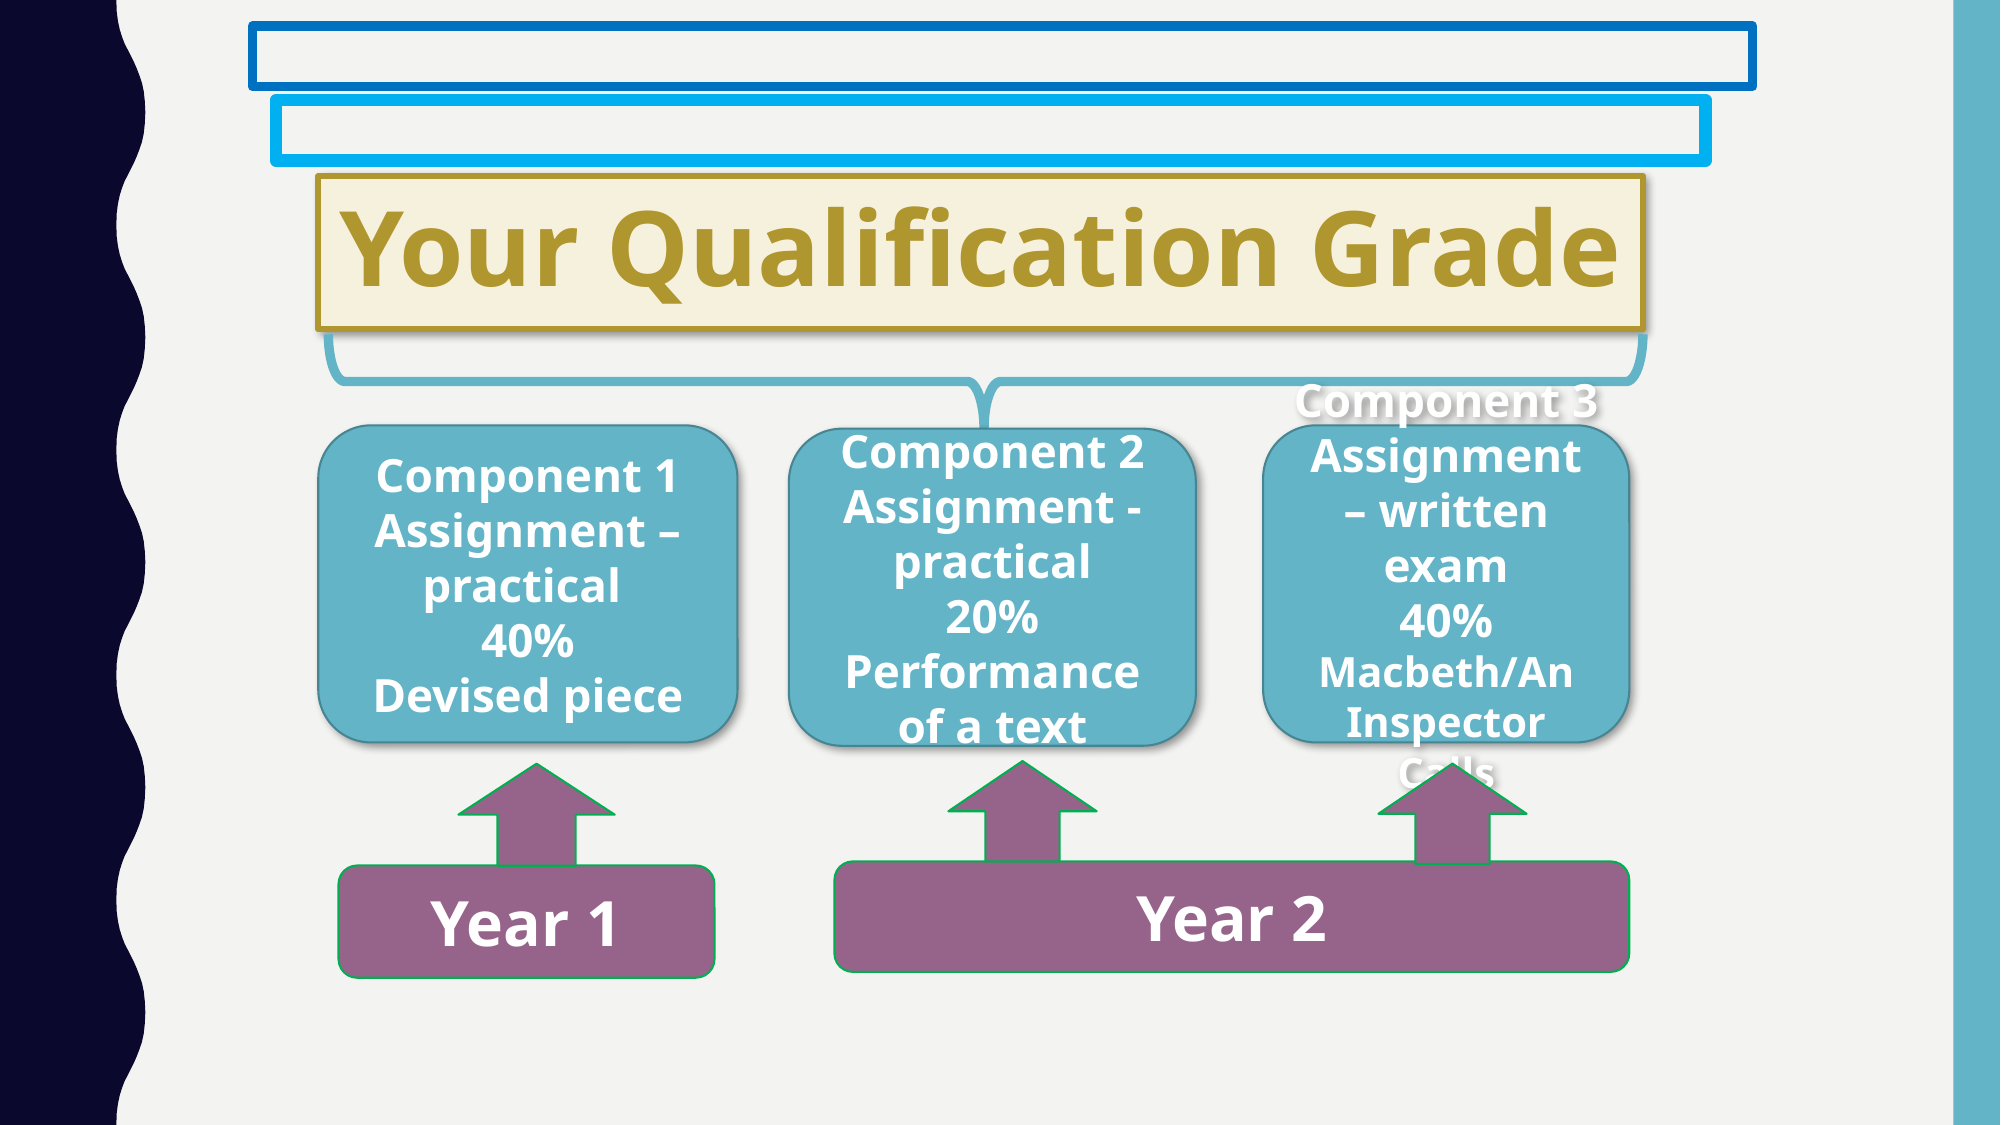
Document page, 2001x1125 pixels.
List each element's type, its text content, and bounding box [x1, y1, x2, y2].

text_box [252, 25, 1753, 87]
text_box [276, 100, 1706, 161]
text_box Your Qualification Grade [318, 176, 1643, 330]
text_box Component 3 Assignment – written exam 40% Macbeth/An Inspector Calls [1262, 424, 1631, 744]
text_box Component 1 Assignment – practical 40% Devised piece [317, 424, 739, 744]
text_box Component 2 Assignment - practical 20% Performance of a text [787, 427, 1197, 747]
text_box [338, 763, 715, 978]
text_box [834, 761, 1630, 972]
text_box [327, 334, 1644, 426]
